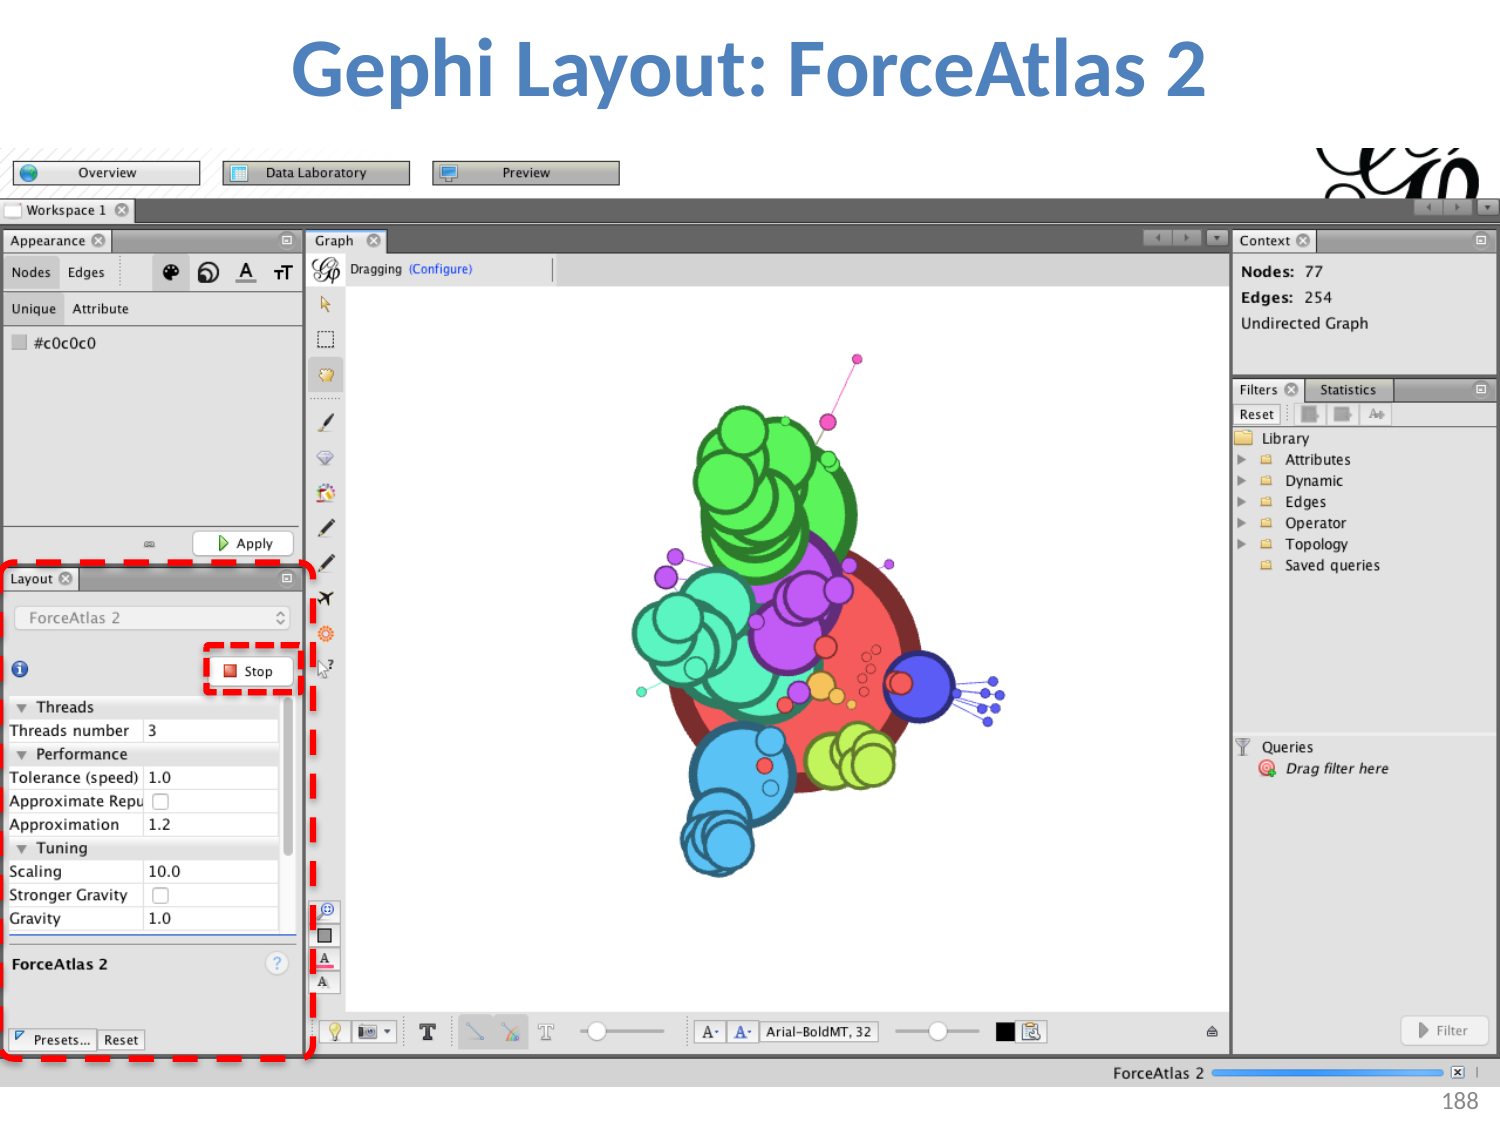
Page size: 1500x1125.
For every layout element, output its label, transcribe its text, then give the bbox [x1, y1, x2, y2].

text_box Gephi Layout: ForceAtlas 2 [74, 0, 1425, 126]
picture [0, 148, 1500, 1087]
slide_number 188 [1144, 1095, 1495, 1125]
